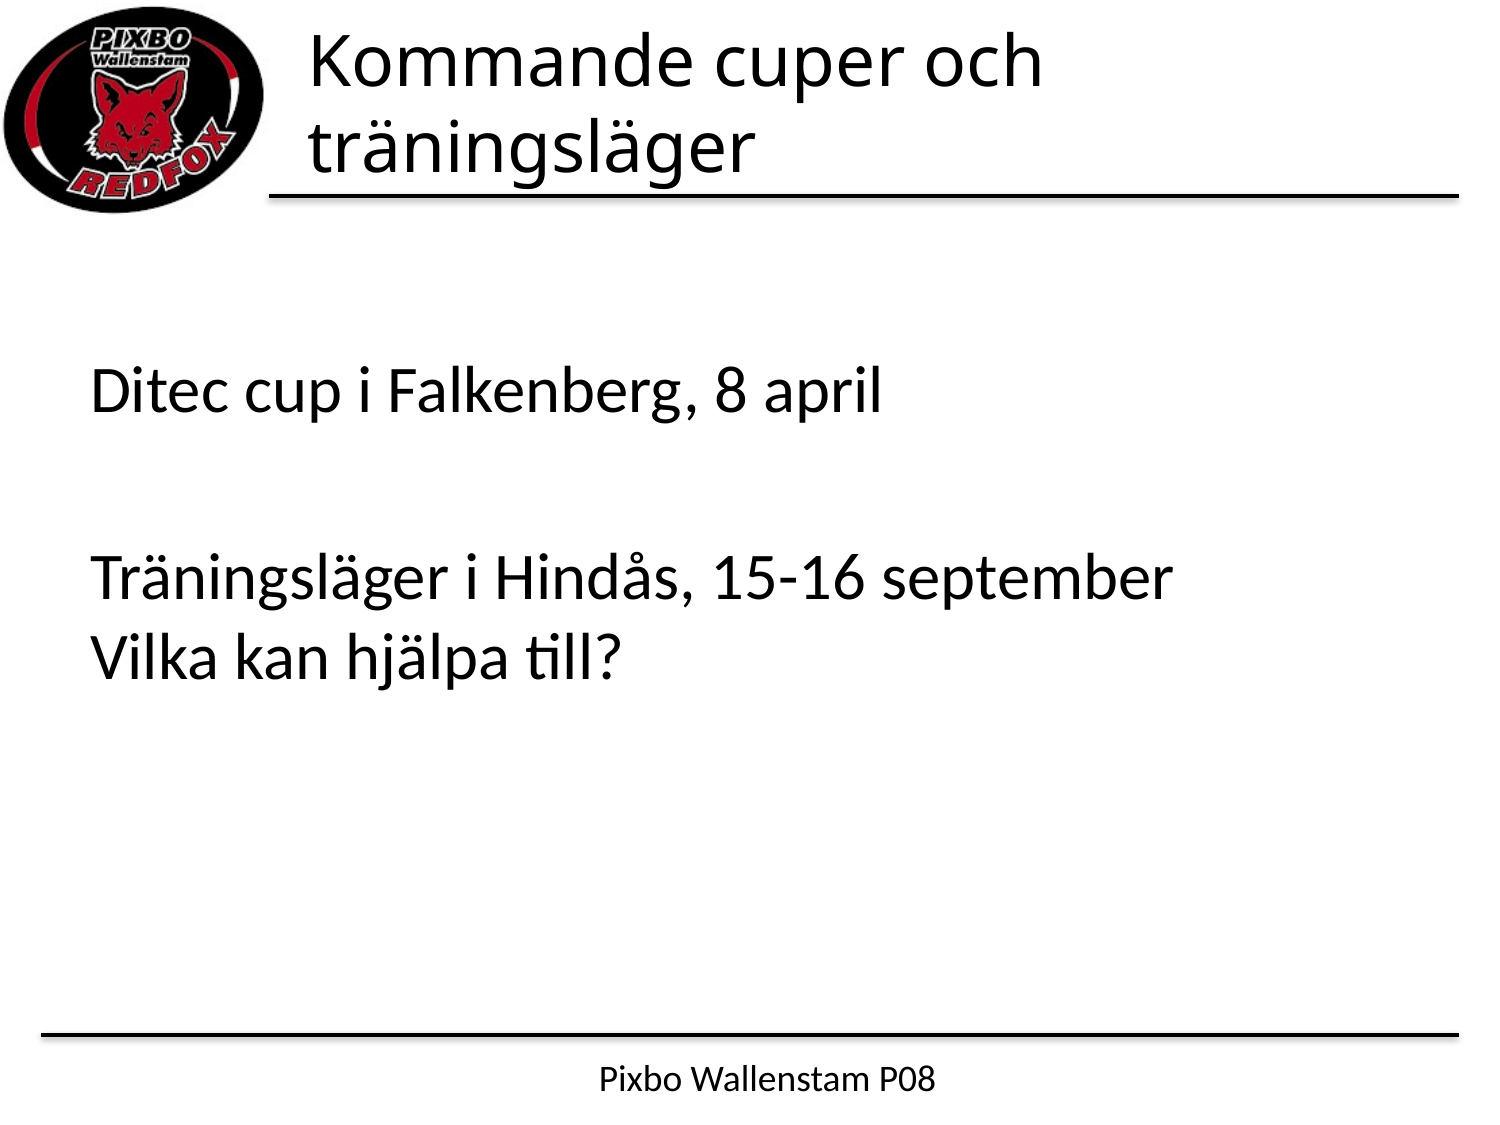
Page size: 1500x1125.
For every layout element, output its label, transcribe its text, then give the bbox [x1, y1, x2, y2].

picture [0, 3, 269, 217]
text_box [79, 387, 1374, 494]
title Kommande cuper och träningsläger [292, 7, 1495, 195]
list Ditec cup i Falkenberg, 8 april Träningsläger i Hindås, 15-16 september Vilka kan hjälpa till? [75, 255, 1425, 1005]
